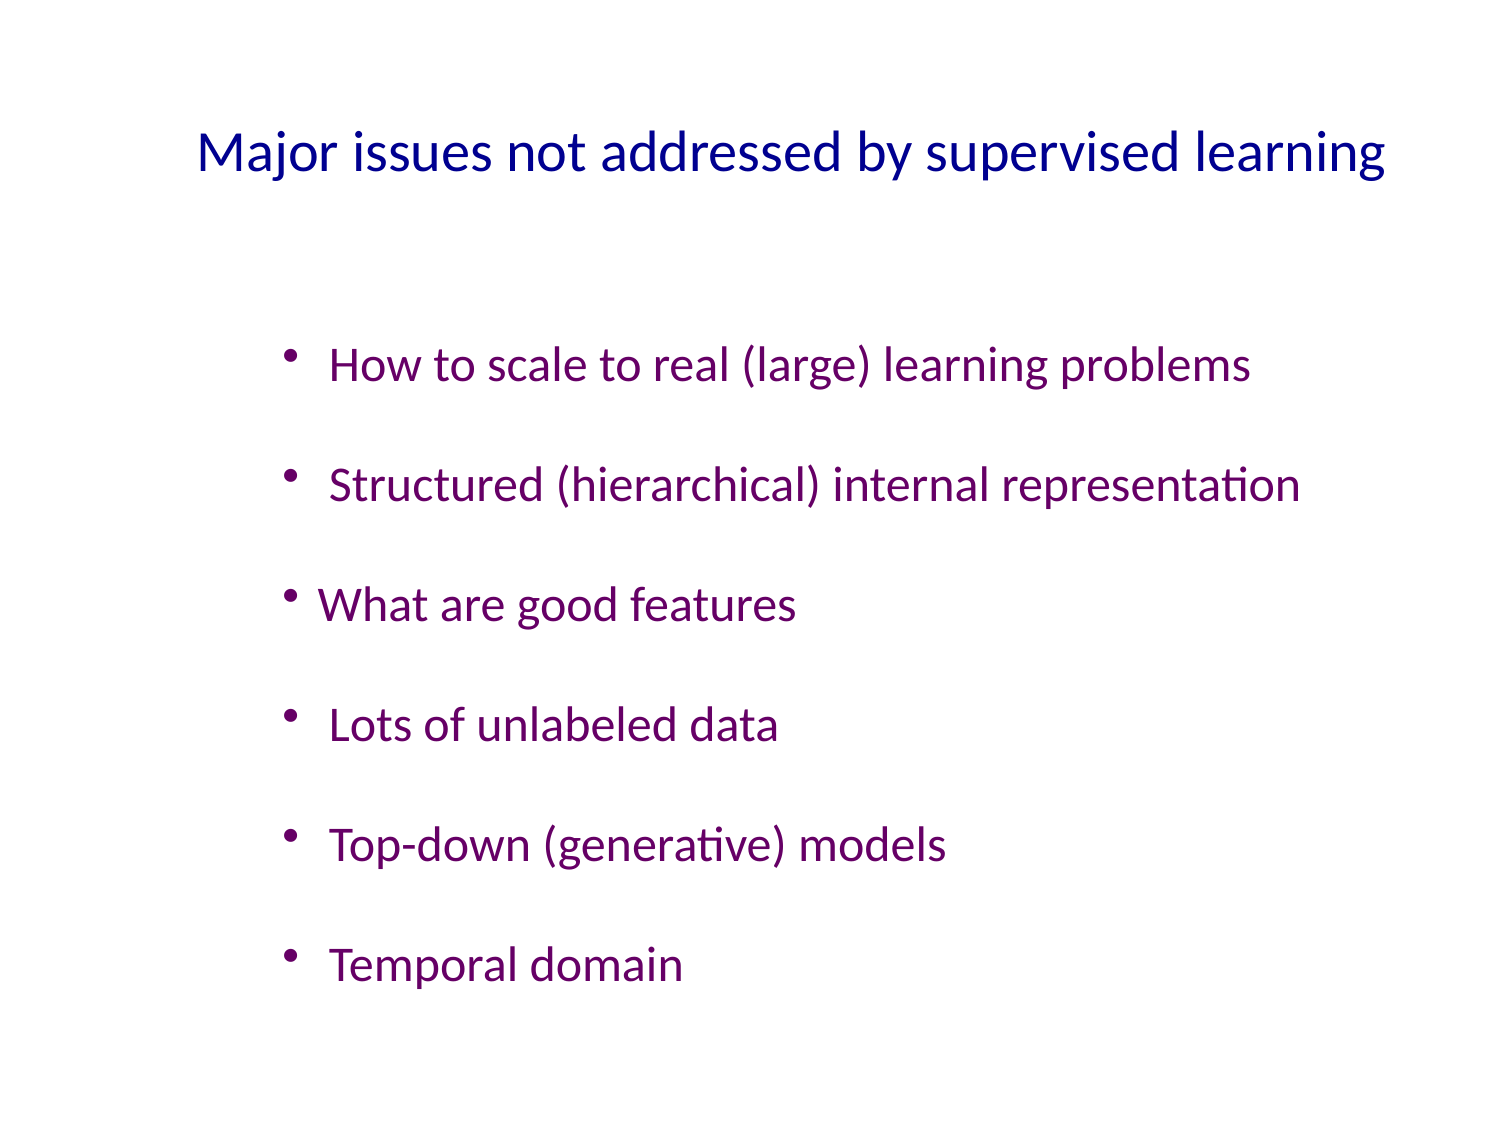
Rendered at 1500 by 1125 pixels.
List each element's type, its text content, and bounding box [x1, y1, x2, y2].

text_box Major issues not addressed by supervised learning [181, 106, 1402, 191]
text_box How to scale to real (large) learning problems Structured (hierarchical) internal representation What are good features Lots of unlabeled data Top-down (generative) models Temporal domain [267, 324, 1317, 1000]
